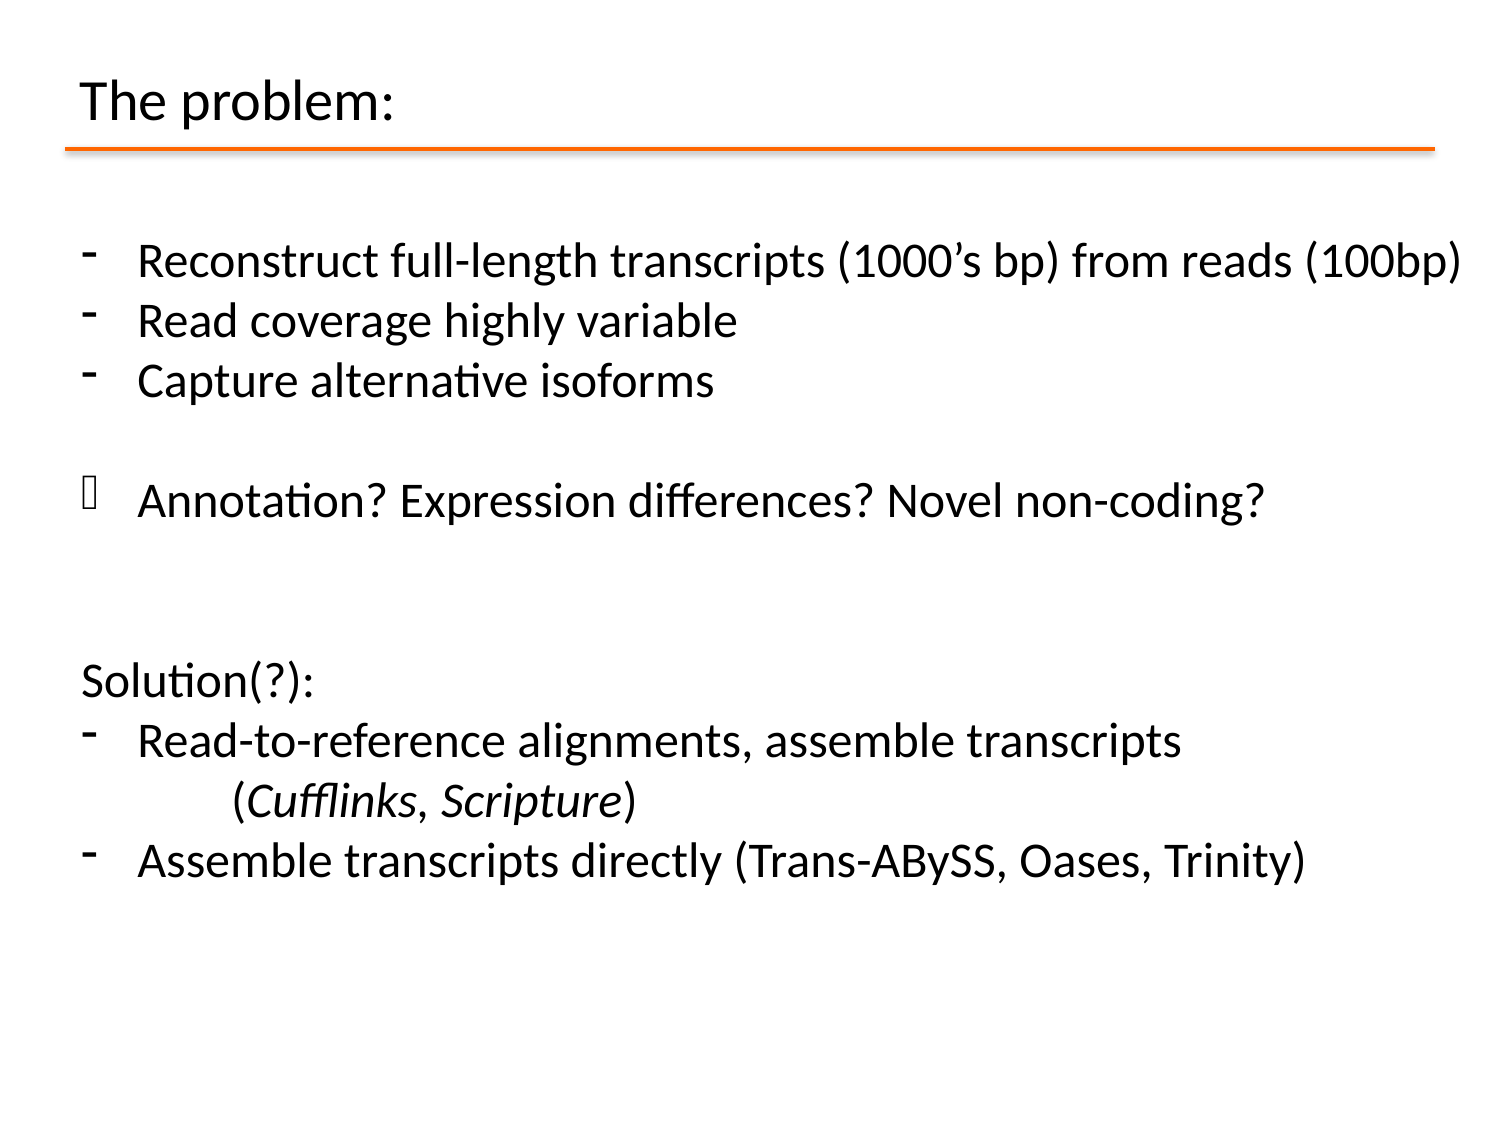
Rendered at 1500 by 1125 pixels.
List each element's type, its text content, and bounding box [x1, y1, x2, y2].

text_box The problem: [64, 54, 1388, 140]
text_box Reconstruct full-length transcripts (1000’s bp) from reads (100bp) Read coverage highly variable Capture alternative isoforms Annotation? Expression differences? Novel non-coding? Solution(?): Read-to-reference alignments, assemble transcripts (Cufflinks, Scripture) Assemble transcripts directly (Trans-ABySS, Oases, Trinity) [66, 219, 1479, 1125]
